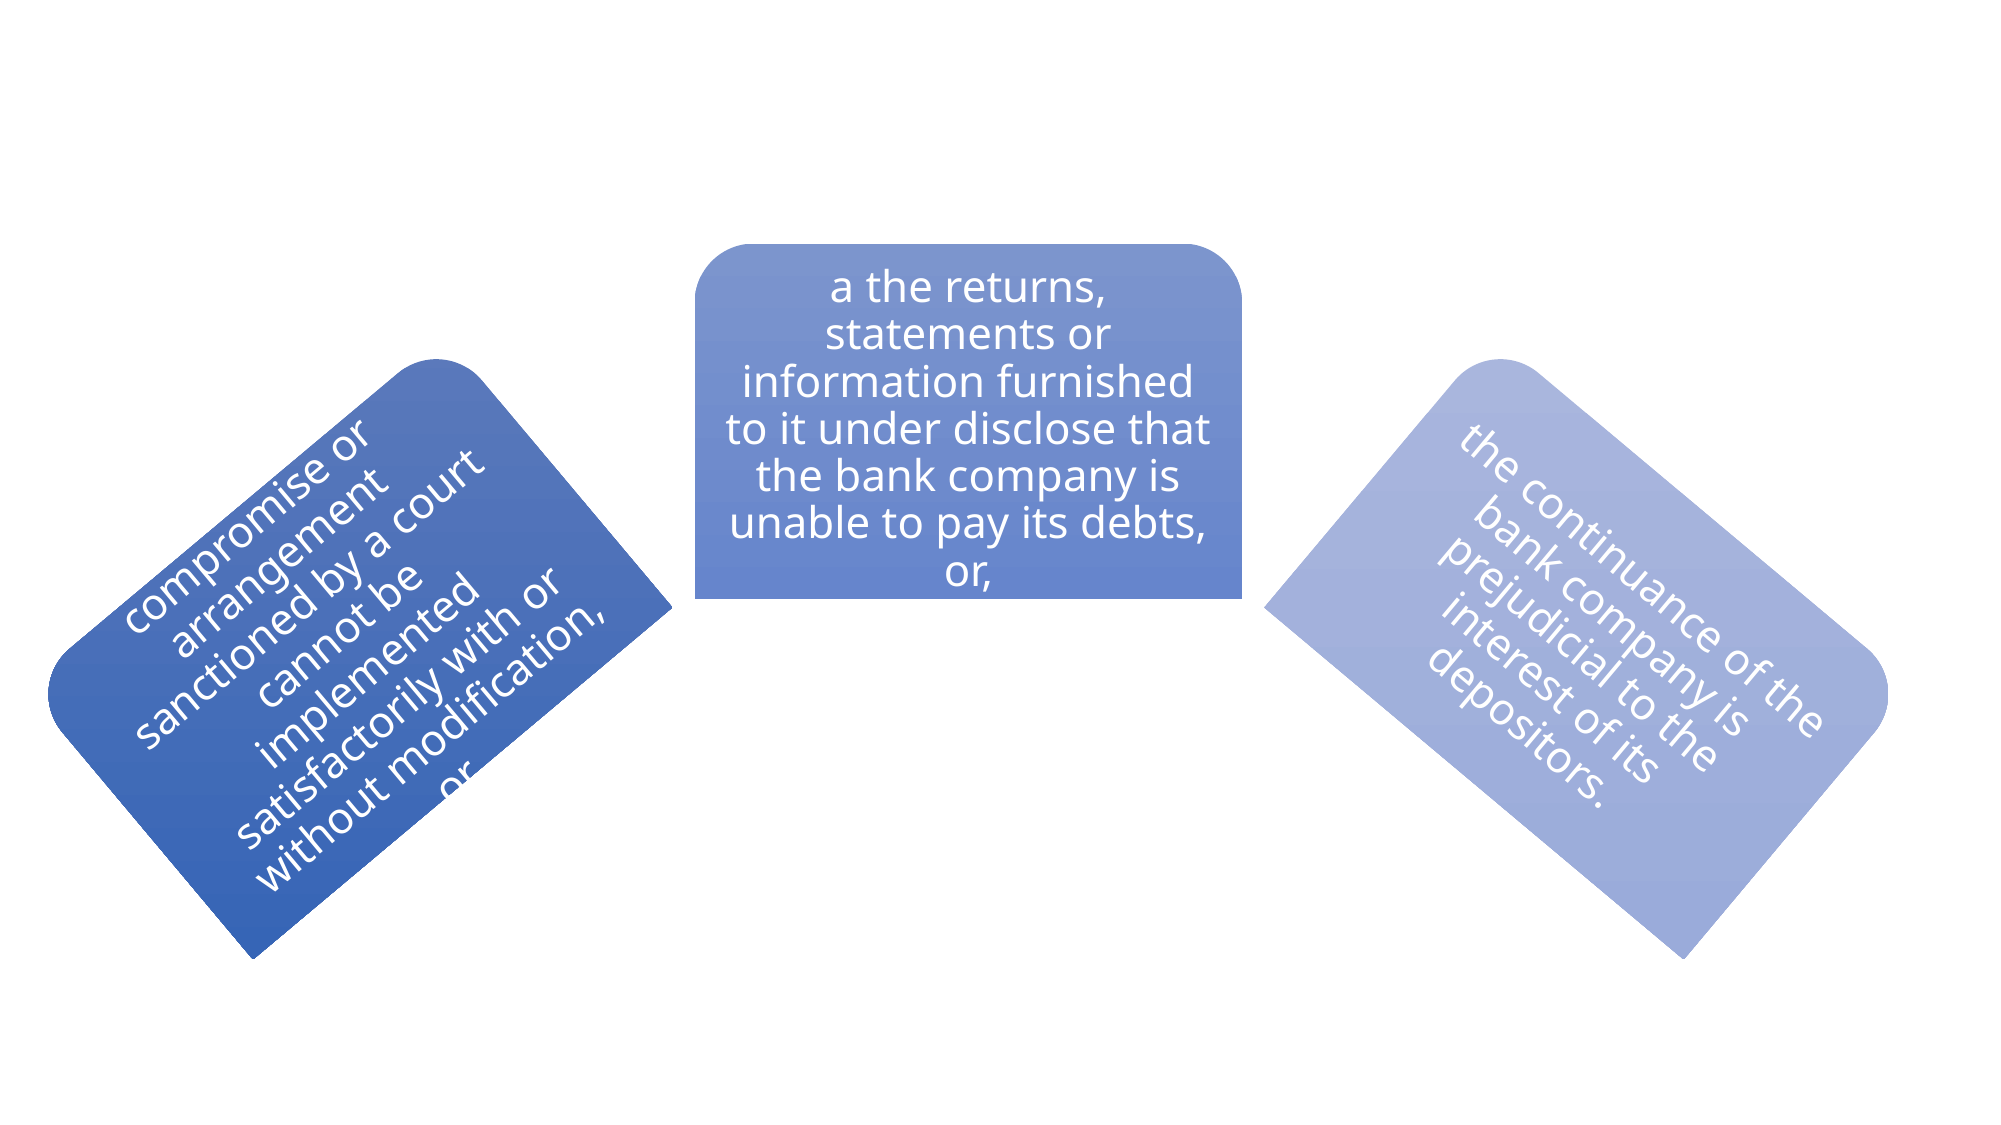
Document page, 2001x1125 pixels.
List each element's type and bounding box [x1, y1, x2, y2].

list [74, 55, 1863, 1014]
